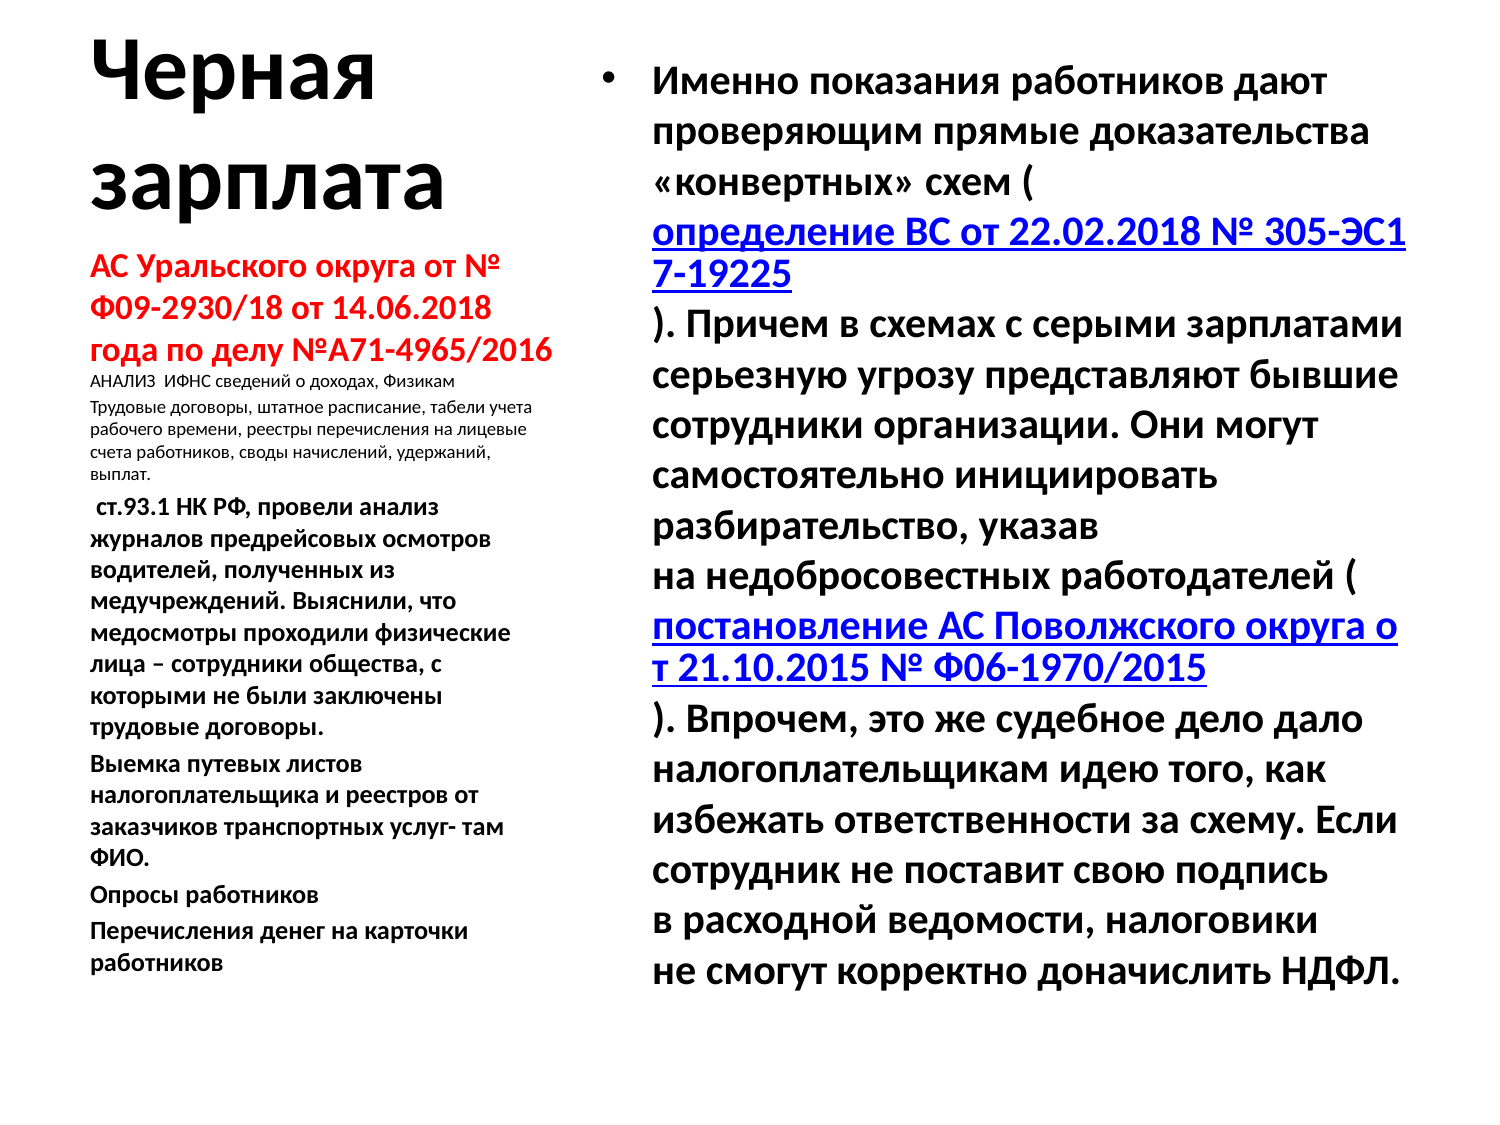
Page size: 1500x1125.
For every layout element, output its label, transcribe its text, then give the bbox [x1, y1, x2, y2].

title Черная зарплата [75, 44, 569, 235]
list АС Уральского округа от № Ф09-2930/18 от 14.06.2018 года по делу №А71-4965/2016 АНАЛИЗ ИФНС сведений о доходах, Физикам Трудовые договоры, штатное расписание, табели учета рабочего времени, реестры перечисления на лицевые счета работников, своды начислений, удержаний, выплат. ст.93.1 НК РФ, провели анализ журналов предрейсовых осмотров водителей, полученных из медучреждений. Выяснили, что медосмотры проходили физические лица – сотрудники общества, с которыми не были заключены трудовые договоры. Выемка путевых листов налогоплательщика и реестров от заказчиков транспортных услуг- там ФИО. Опросы работников Перечисления денег на карточки работников [75, 235, 569, 1005]
list Именно показания работников дают проверяющим прямые доказательства «конвертных» схем (определение ВС от 22.02.2018 № 305-ЭС17-19225). Причем в схемах с серыми зарплатами серьезную угрозу представляют бывшие сотрудники организации. Они могут самостоятельно инициировать разбирательство, указав на недобросовестных работодателей (постановление АС Поволжского округа от 21.10.2015 № Ф06-1970/2015). Впрочем, это же судебное дело дало налогоплательщикам идею того, как избежать ответственности за схему. Если сотрудник не поставит свою подпись в расходной ведомости, налоговики не смогут корректно доначислить НДФЛ. [586, 44, 1425, 1005]
